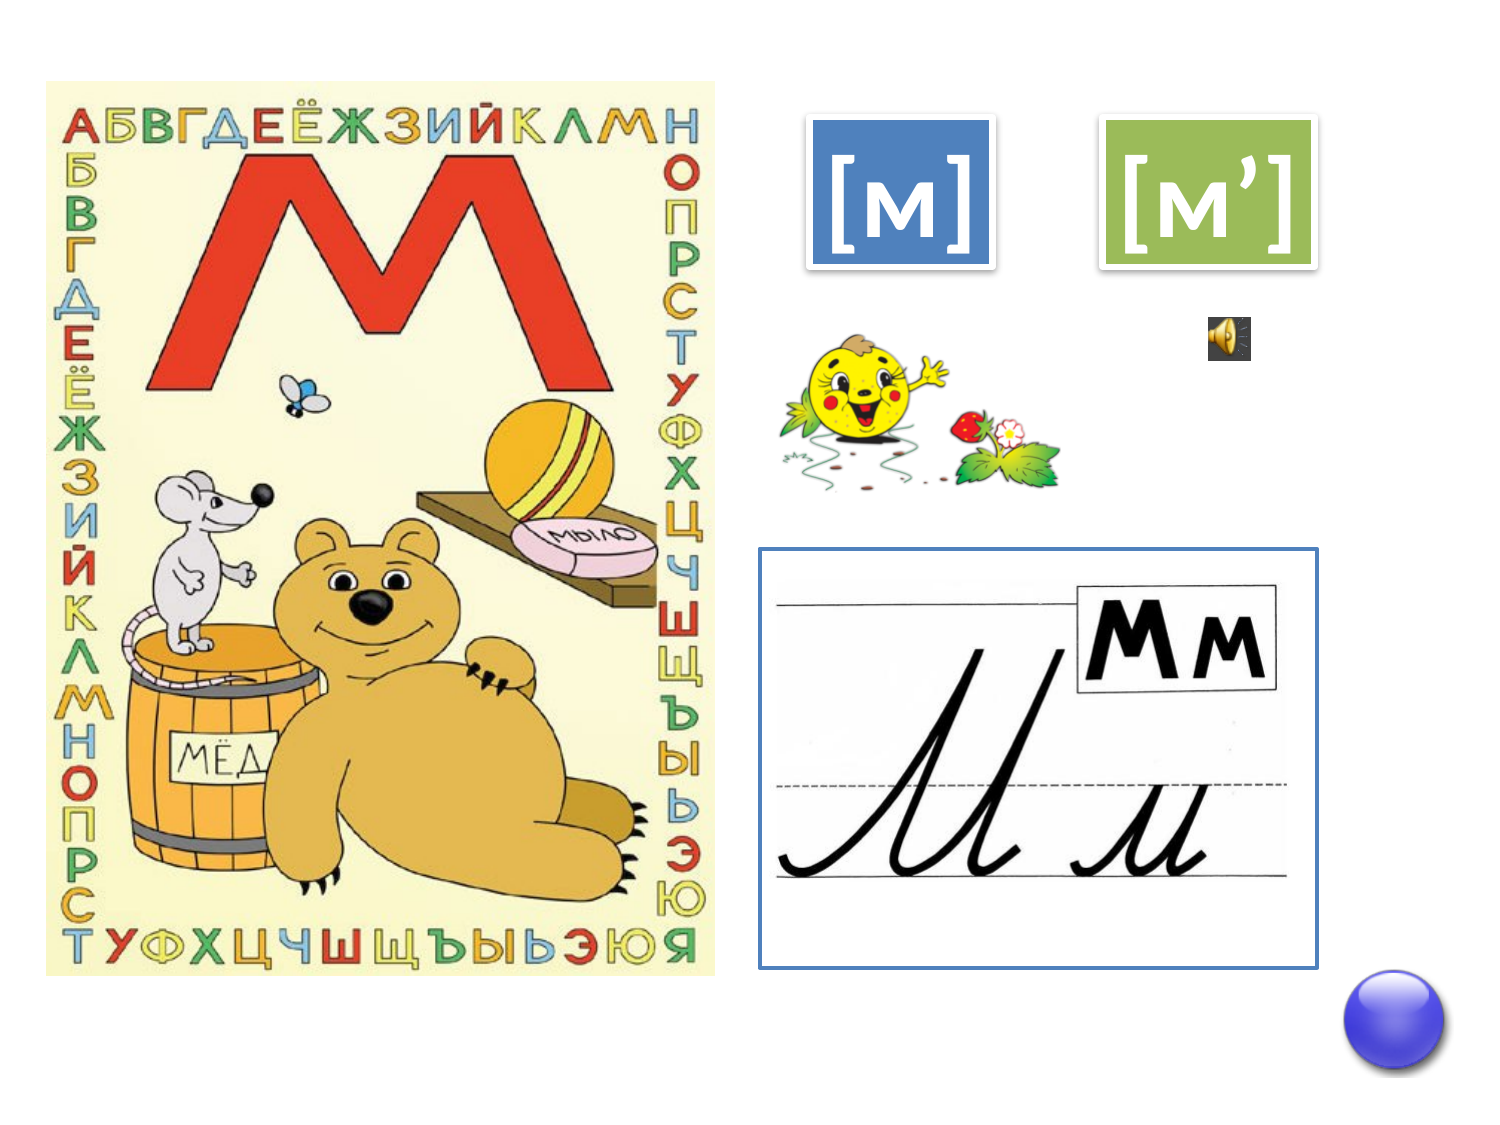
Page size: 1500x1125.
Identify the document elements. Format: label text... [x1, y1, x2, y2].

picture [1206, 316, 1253, 362]
text_box [м] [806, 114, 996, 270]
picture [761, 550, 1315, 966]
text_box [м’] [1099, 114, 1318, 270]
picture [773, 327, 1061, 493]
picture [1335, 960, 1454, 1079]
picture [46, 81, 716, 976]
